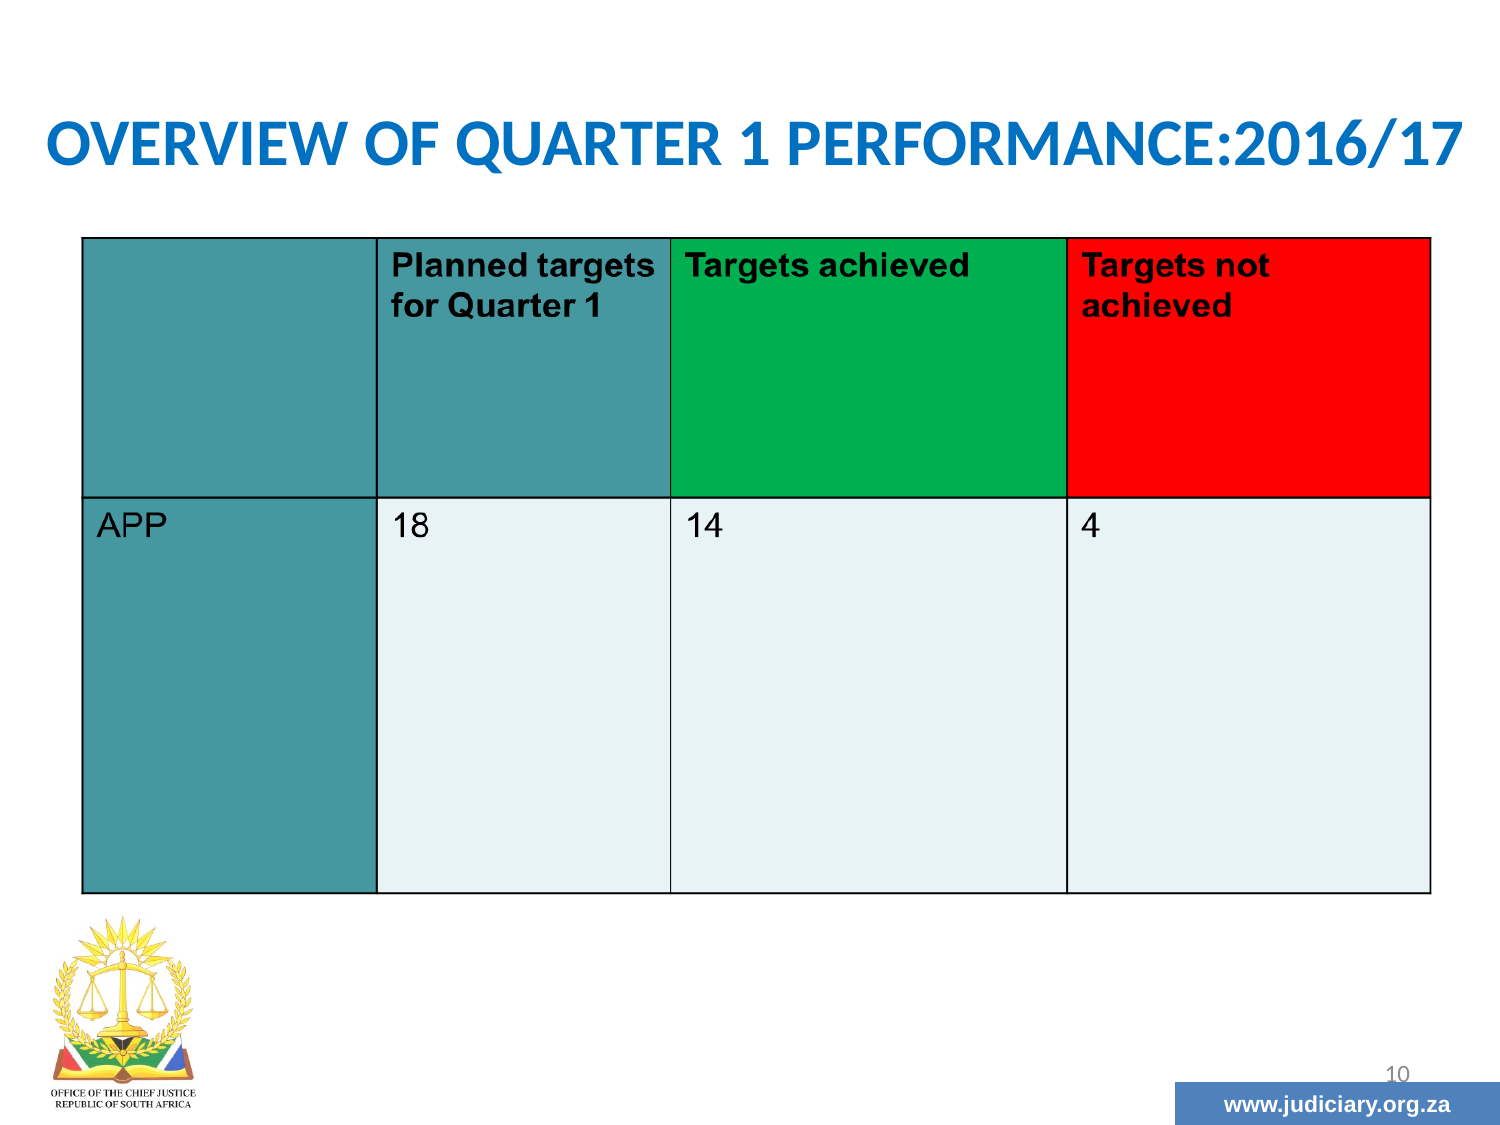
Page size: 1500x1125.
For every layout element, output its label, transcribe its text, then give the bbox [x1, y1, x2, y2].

title OVERVIEW OF QUARTER 1 PERFORMANCE:2016/17 [12, 45, 1500, 233]
picture [49, 912, 197, 1109]
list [80, 232, 1432, 896]
text_box www.judiciary.org.za [1175, 1082, 1500, 1125]
slide_number 10 [1074, 1042, 1425, 1103]
